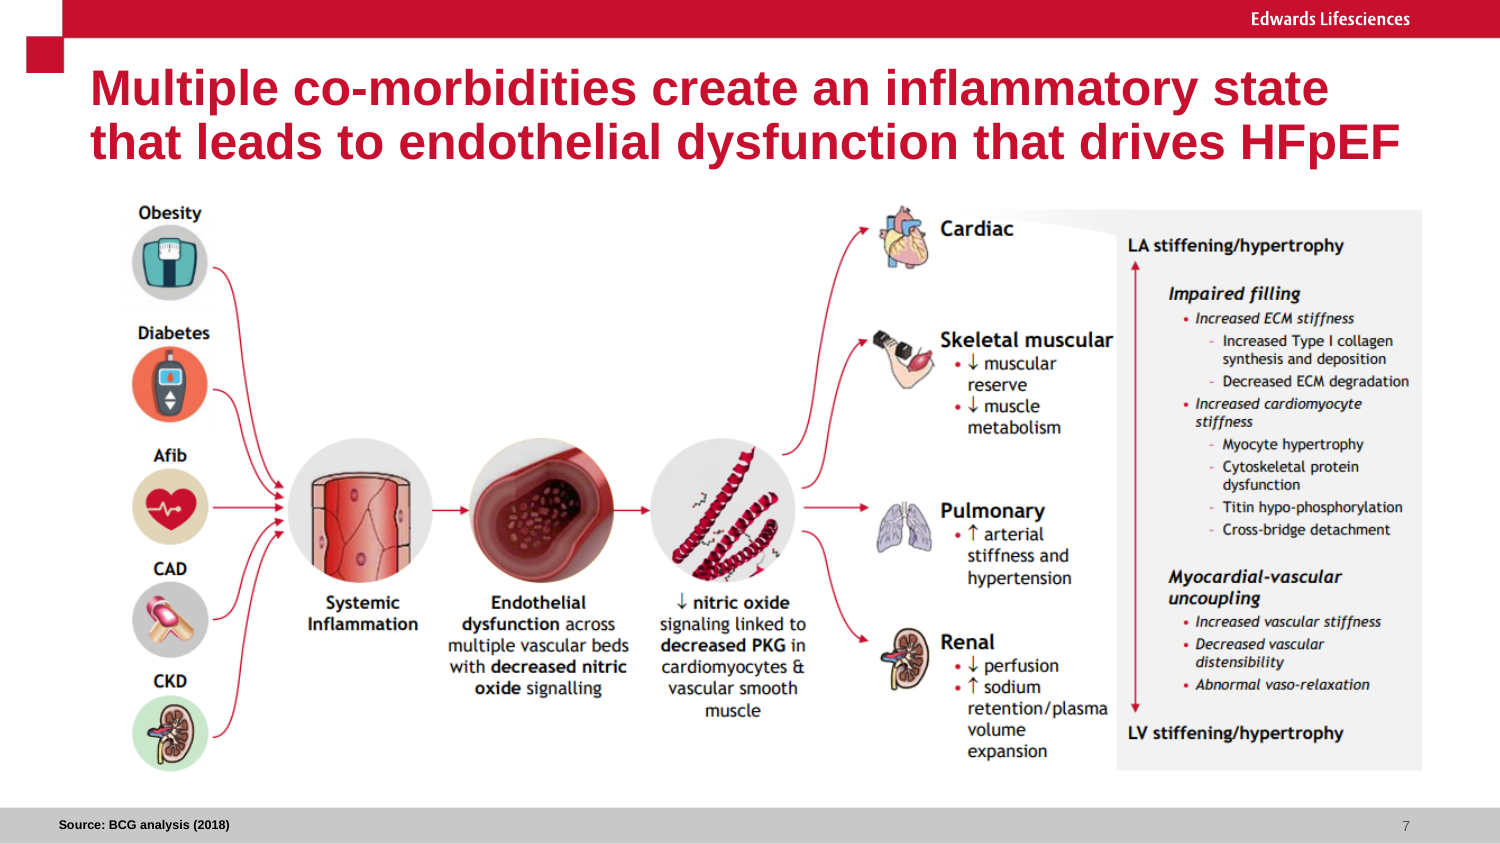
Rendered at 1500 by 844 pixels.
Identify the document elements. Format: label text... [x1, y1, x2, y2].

title Multiple co-morbidities create an inflammatory state that leads to endothelial dysfunction that drives HFpEF [90, 60, 1410, 173]
text_box Source: BCG analysis (2018) [58, 817, 1206, 833]
slide_number 7 [1349, 807, 1410, 844]
picture [111, 182, 1440, 784]
